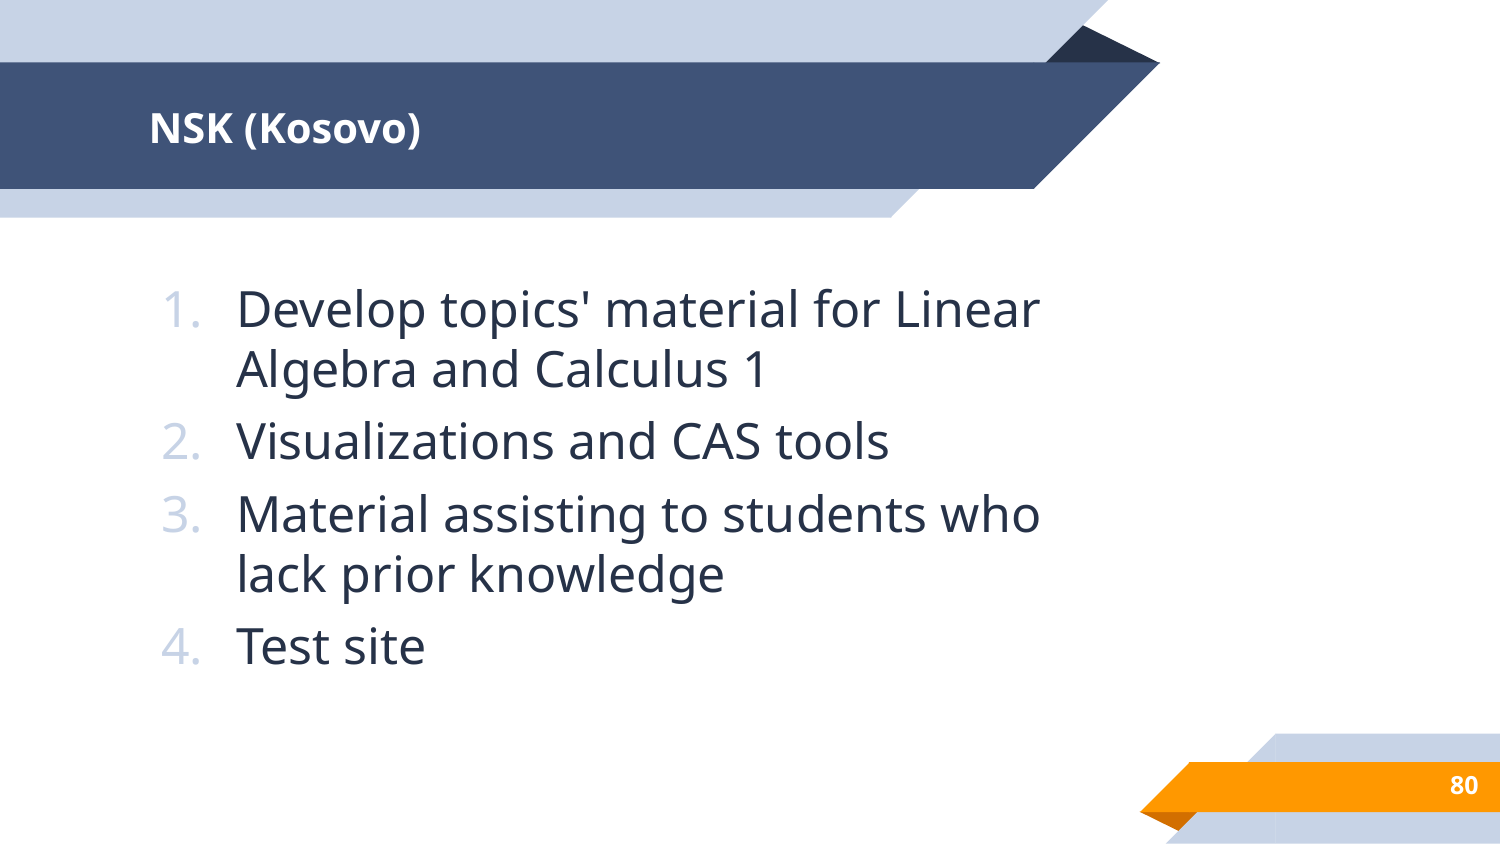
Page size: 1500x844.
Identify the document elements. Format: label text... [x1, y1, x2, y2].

slide_number 83 [1249, 760, 1494, 813]
title NSK (Kosovo) [133, 64, 1035, 190]
list Develop topics' material for Linear Algebra and Calculus 1 Visualizations and CAS tools Material assisting to students who lack prior knowledge Test site [133, 217, 1140, 734]
